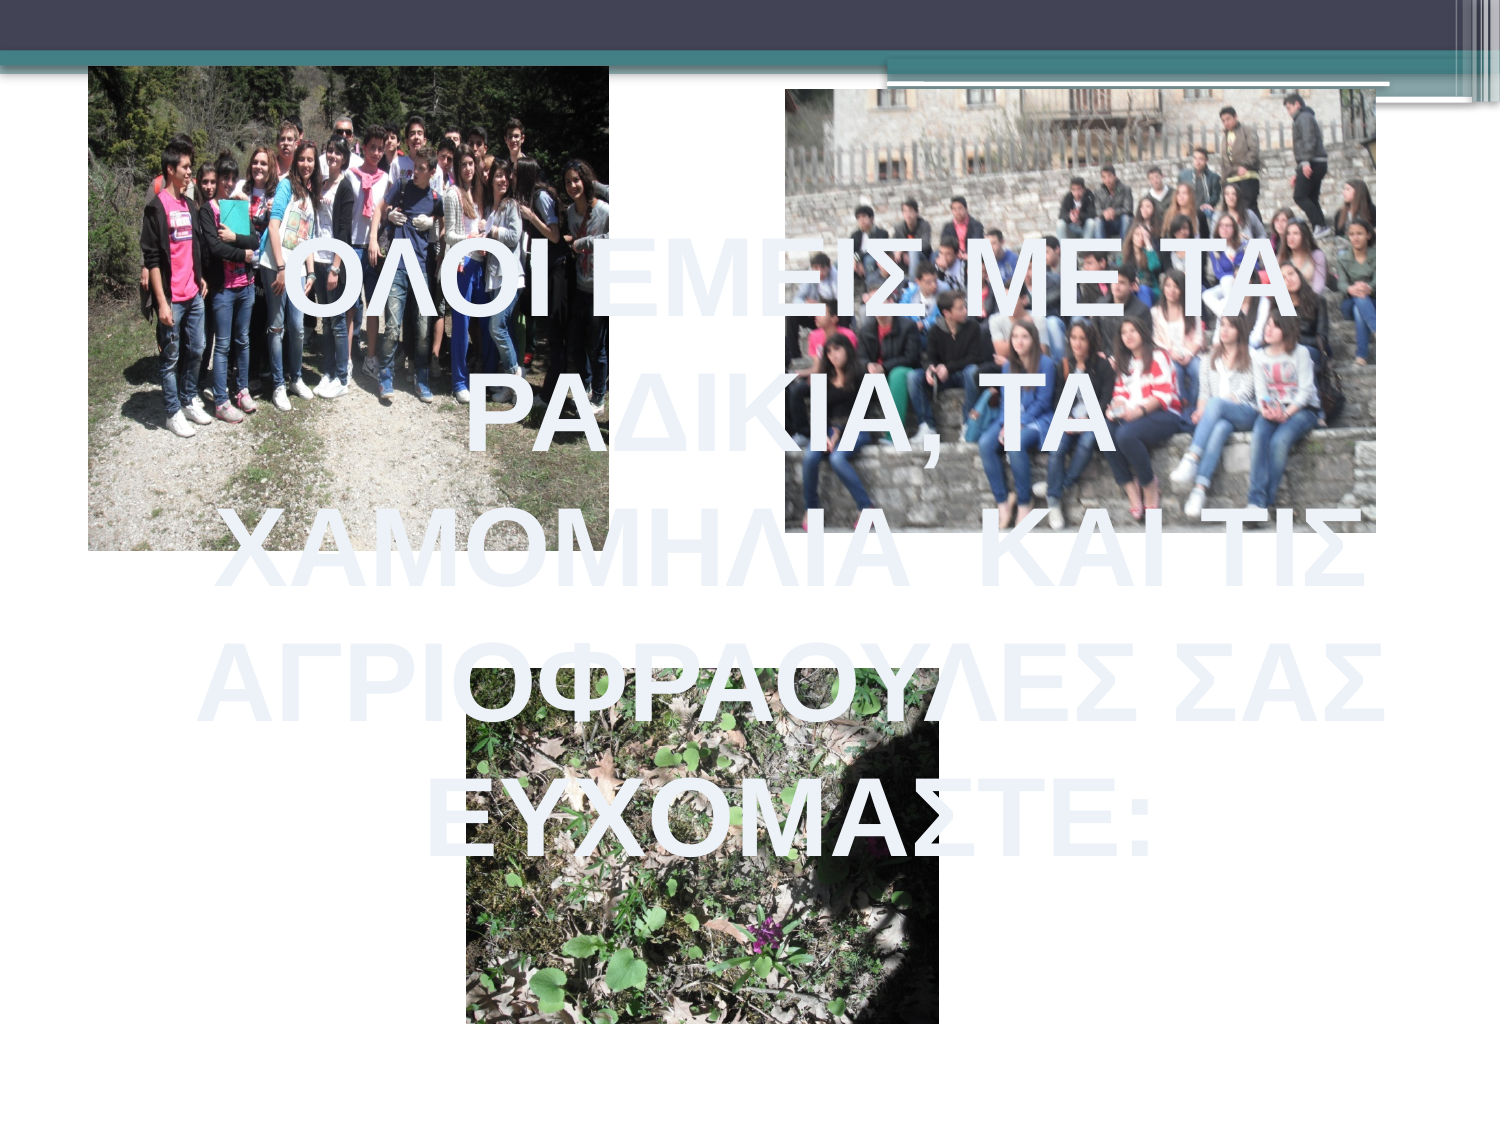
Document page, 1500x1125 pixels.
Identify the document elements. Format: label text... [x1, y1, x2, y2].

picture [785, 89, 1377, 534]
picture [466, 668, 940, 1024]
picture [88, 66, 609, 551]
text_box ΟΛΟΙ ΕΜΕΙΣ ΜΕ ΤΑ ΡΑΔΙΚΙΑ, ΤΑ ΧΑΜΟΜΗΛΙΑ ΚΑΙ ΤΙΣ ΑΓΡΙΟΦΡΑΟΥΛΕΣ ΣΑΣ ΕΥΧΟΜΑΣΤΕ: [82, 196, 1500, 887]
